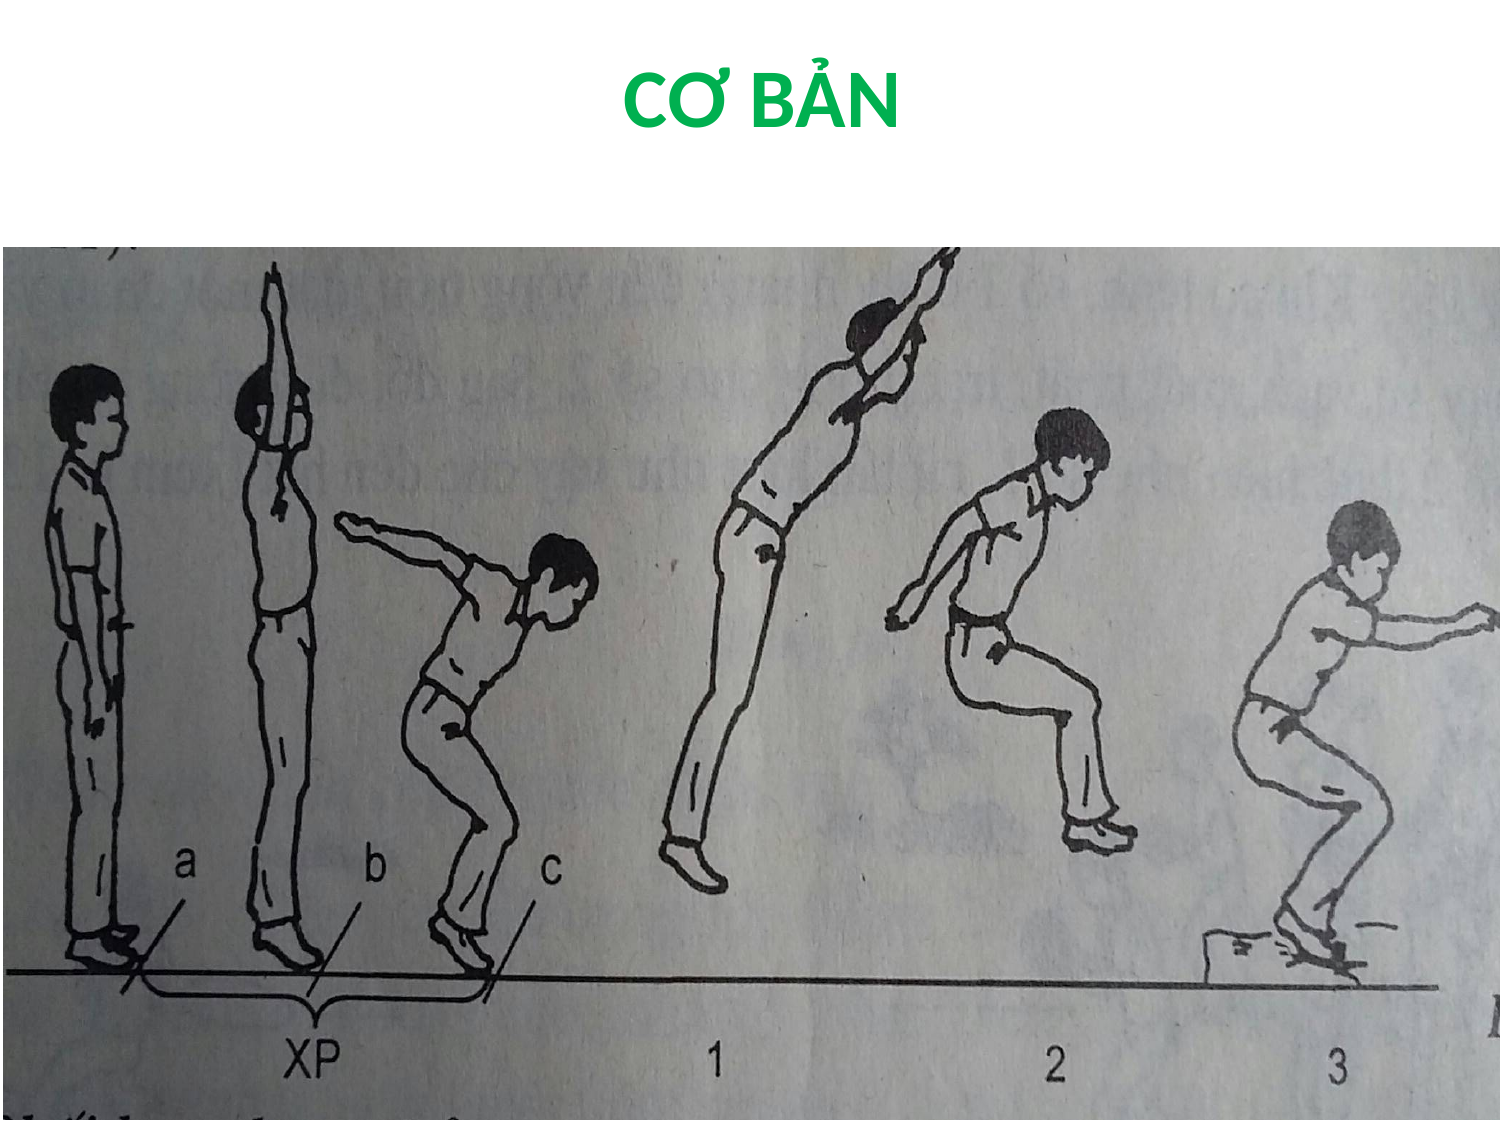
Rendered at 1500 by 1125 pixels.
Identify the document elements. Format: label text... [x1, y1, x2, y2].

picture [3, 247, 1500, 1120]
title CƠ BẢN [87, 0, 1438, 188]
